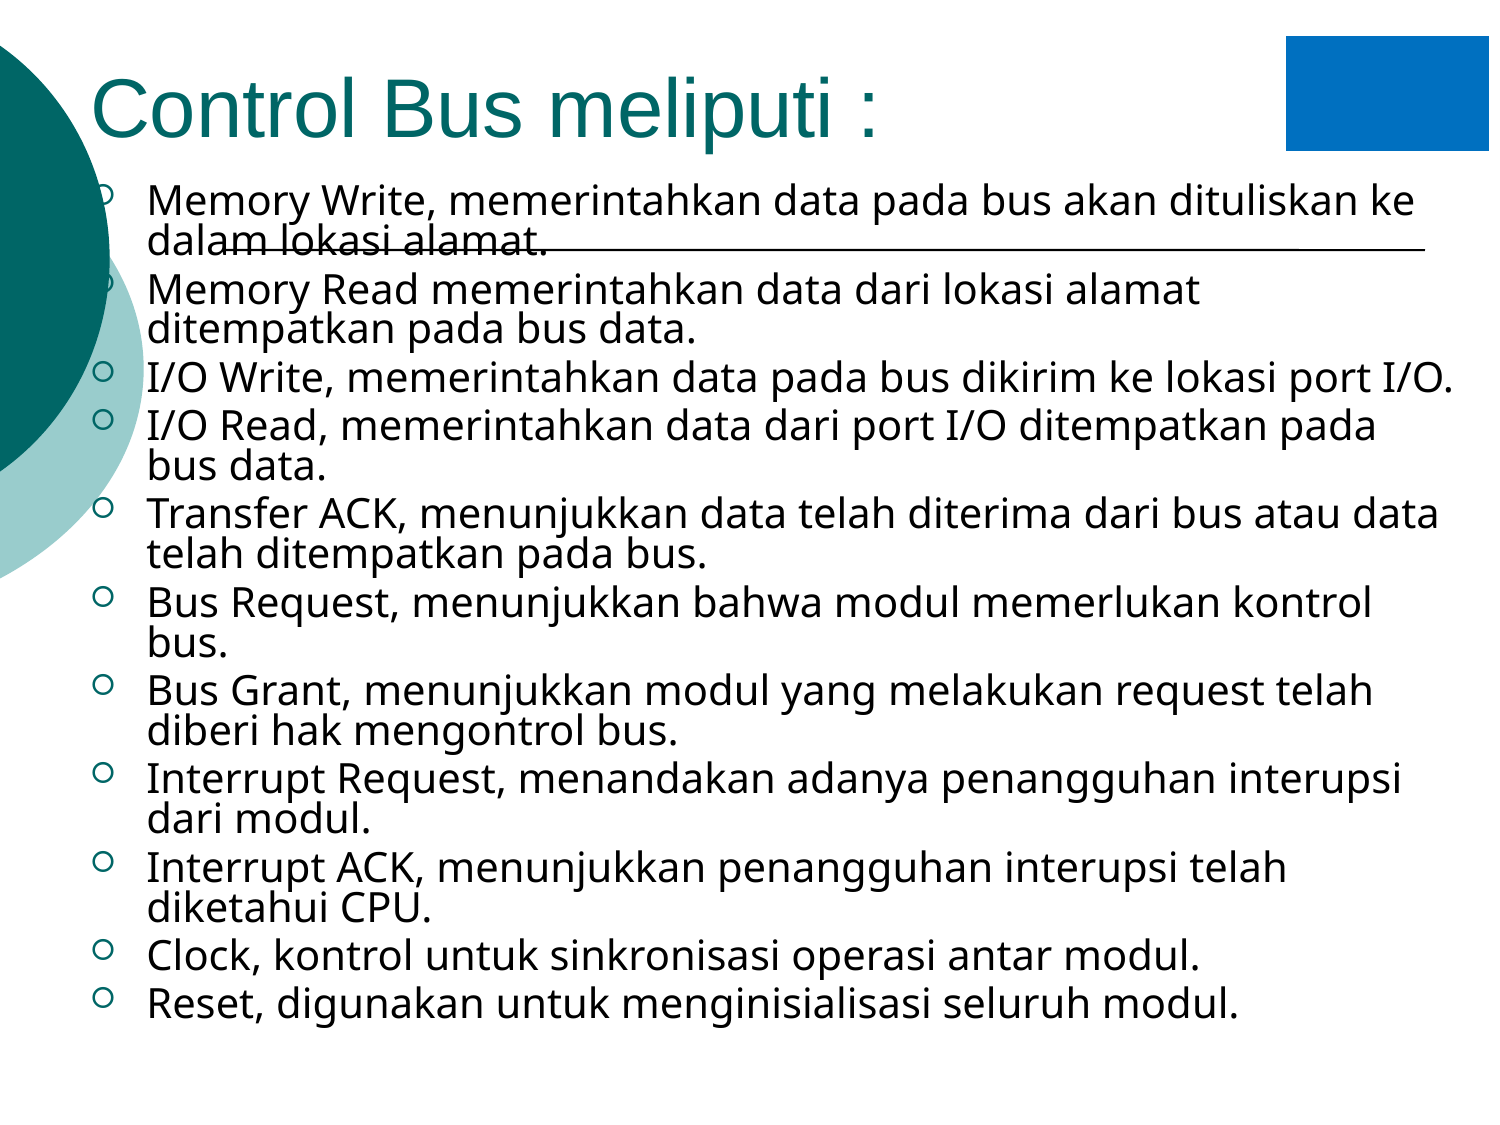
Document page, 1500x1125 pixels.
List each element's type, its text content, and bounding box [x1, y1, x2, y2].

list Memory Write, memerintahkan data pada bus akan dituliskan ke dalam lokasi alamat. Memory Read memerintahkan data dari lokasi alamat ditempatkan pada bus data. I/O Write, memerintahkan data pada bus dikirim ke lokasi port I/O. I/O Read, memerintahkan data dari port I/O ditempatkan pada bus data. Transfer ACK, menunjukkan data telah diterima dari bus atau data telah ditempatkan pada bus. Bus Request, menunjukkan bahwa modul memerlukan kontrol bus. Bus Grant, menunjukkan modul yang melakukan request telah diberi hak mengontrol bus. Interrupt Request, menandakan adanya penangguhan interupsi dari modul. Interrupt ACK, menunjukkan penangguhan interupsi telah diketahui CPU. Clock, kontrol untuk sinkronisasi operasi antar modul. Reset, digunakan untuk menginisialisasi seluruh modul. [74, 176, 1476, 1052]
title Control Bus meliputi : [74, 44, 1426, 163]
text_box [1286, 36, 1489, 151]
